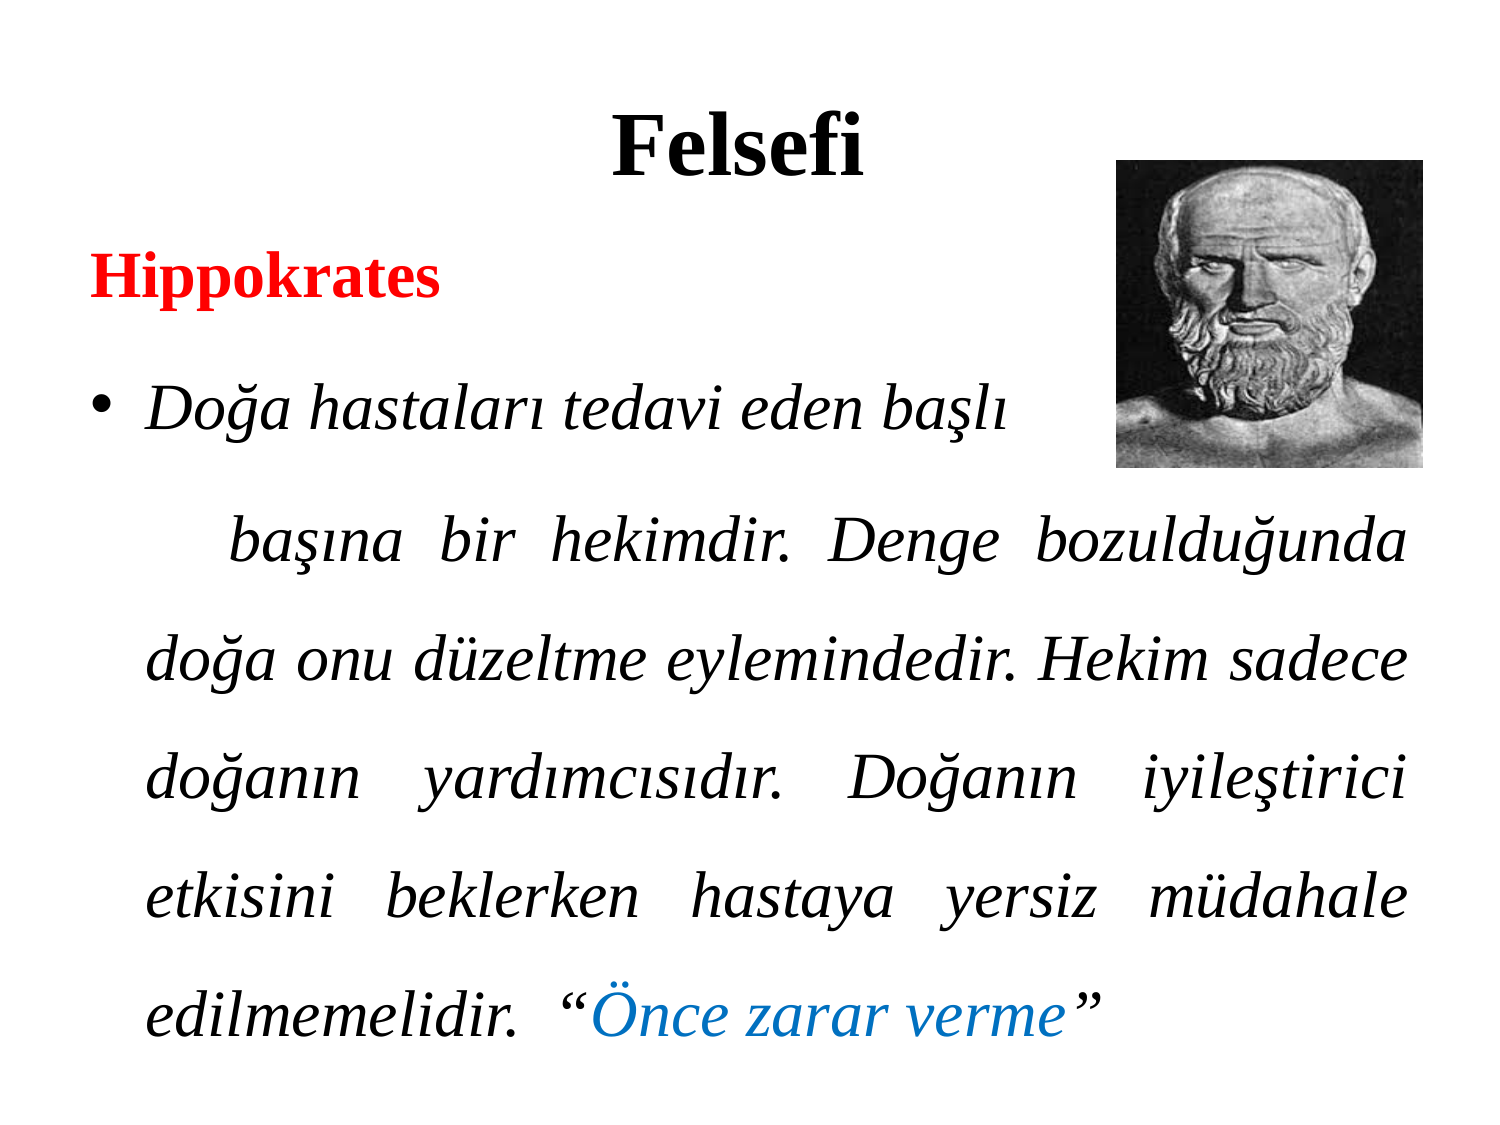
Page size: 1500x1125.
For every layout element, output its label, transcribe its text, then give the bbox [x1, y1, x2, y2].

picture [1115, 160, 1423, 469]
list Hippokrates Doğa hastaları tedavi eden başlı başına bir hekimdir. Denge bozulduğunda doğa onu düzeltme eylemindedir. Hekim sadece doğanın yardımcısıdır. Doğanın iyileştirici etkisini beklerken hastaya yersiz müdahale edilmemelidir. “Önce zarar verme” [75, 184, 1425, 1059]
title Felsefi [75, 45, 1425, 184]
